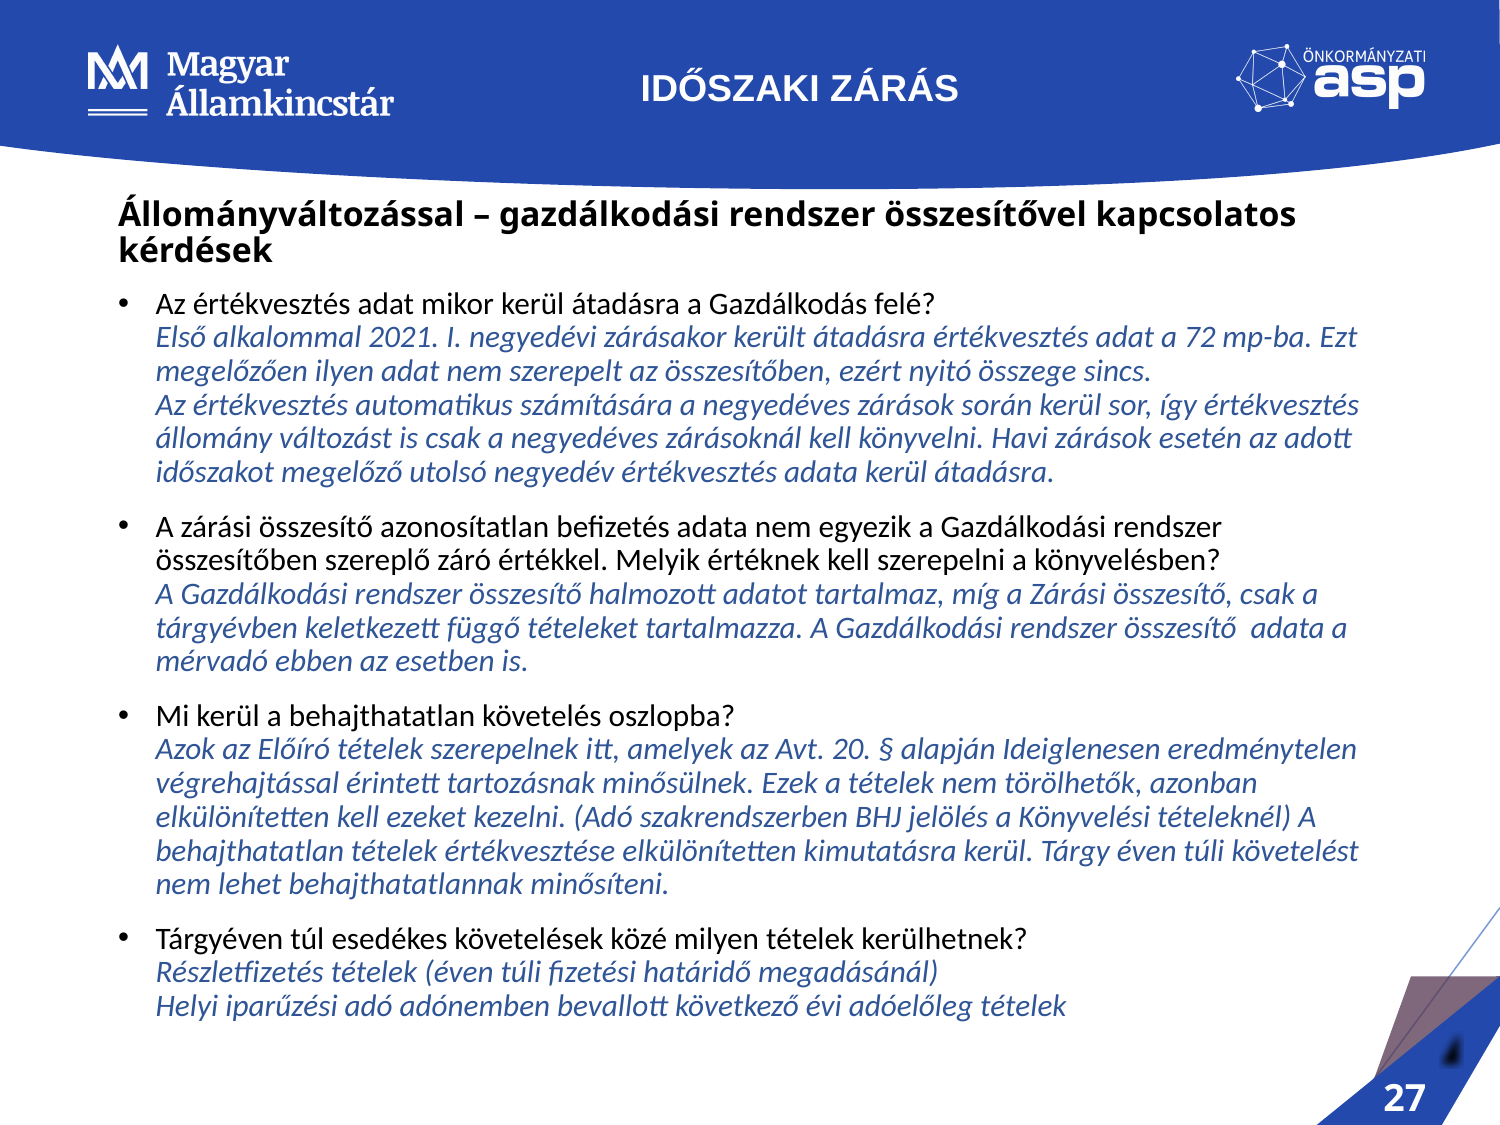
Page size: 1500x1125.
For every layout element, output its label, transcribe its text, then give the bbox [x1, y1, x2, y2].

list Az értékvesztés adat mikor kerül átadásra a Gazdálkodás felé? Első alkalommal 2021. I. negyedévi zárásakor került átadásra értékvesztés adat a 72 mp-ba. Ezt megelőzően ilyen adat nem szerepelt az összesítőben, ezért nyitó összege sincs. Az értékvesztés automatikus számítására a negyedéves zárások során kerül sor, így értékvesztés állomány változást is csak a negyedéves zárásoknál kell könyvelni. Havi zárások esetén az adott időszakot megelőző utolsó negyedév értékvesztés adata kerül átadásra. A zárási összesítő azonosítatlan befizetés adata nem egyezik a Gazdálkodási rendszer összesítőben szereplő záró értékkel. Melyik értéknek kell szerepelni a könyvelésben? A Gazdálkodási rendszer összesítő halmozott adatot tartalmaz, míg a Zárási összesítő, csak a tárgyévben keletkezett függő tételeket tartalmazza. A Gazdálkodási rendszer összesítő adata a mérvadó ebben az esetben is. Mi kerül a behajthatatlan követelés oszlopba? Azok az Előíró tételek szerepelnek itt, amelyek az Avt. 20. § alapján Ideiglenesen eredménytelen végrehajtással érintett tartozásnak minősülnek. Ezek a tételek nem törölhetők, azonban elkülönítetten kell ezeket kezelni. (Adó szakrendszerben BHJ jelölés a Könyvelési tételeknél) A behajthatatlan tételek értékvesztése elkülönítetten kimutatásra kerül. Tárgy éven túli követelést nem lehet behajthatatlannak minősíteni. Tárgyéven túl esedékes követelések közé milyen tételek kerülhetnek? Részletfizetés tételek (éven túli fizetési határidő megadásánál) Helyi iparűzési adó adónemben bevallott következő évi adóelőleg tételek [103, 279, 1397, 1067]
picture [1235, 44, 1425, 112]
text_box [1316, 907, 1500, 1125]
text_box [0, 0, 1500, 189]
title Állományváltozással – gazdálkodási rendszer összesítővel kapcsolatos kérdések [103, 189, 1397, 278]
text_box IDŐSZAKI ZÁRÁS [402, 39, 1198, 134]
picture [88, 44, 394, 116]
